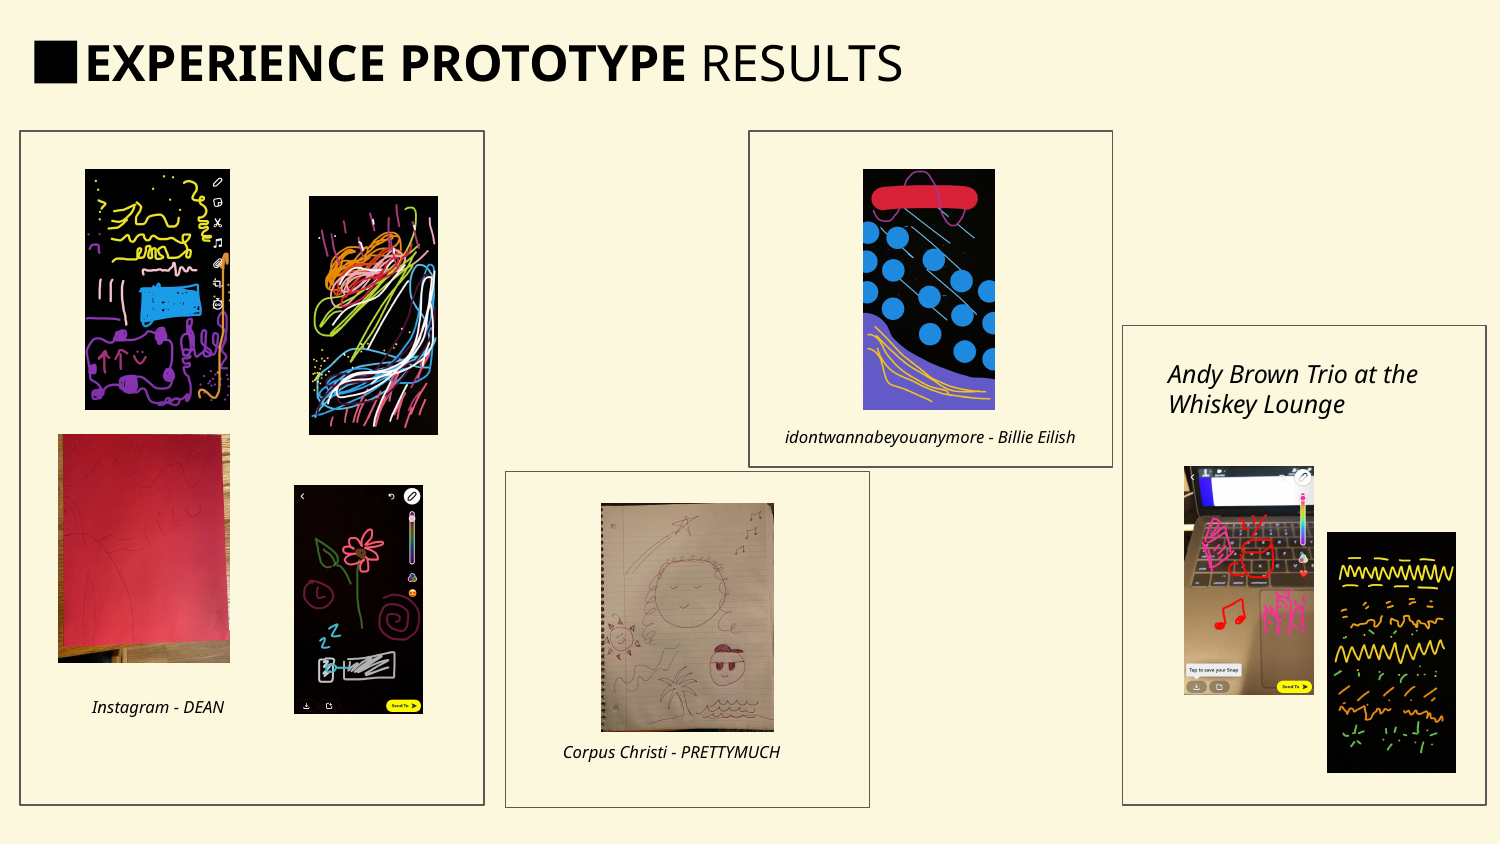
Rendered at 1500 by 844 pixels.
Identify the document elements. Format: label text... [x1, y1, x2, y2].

picture [1184, 466, 1314, 695]
text_box EXPERIENCE PROTOTYPE RESULTS [69, 16, 1185, 107]
text_box Instagram - DEAN [77, 687, 267, 728]
picture [309, 196, 438, 435]
picture [58, 434, 230, 663]
text_box [748, 457, 1113, 467]
picture [601, 503, 774, 732]
text_box [748, 131, 1113, 416]
text_box [505, 471, 870, 808]
text_box Andy Brown Trio at the Whiskey Lounge [1153, 343, 1456, 434]
picture [293, 485, 423, 715]
text_box [34, 40, 78, 84]
text_box [1122, 325, 1487, 806]
text_box idontwannabeyouanymore - Billie Eilish [748, 416, 1113, 457]
picture [85, 169, 230, 411]
picture [1327, 532, 1456, 774]
text_box [20, 131, 484, 806]
picture [863, 169, 995, 411]
